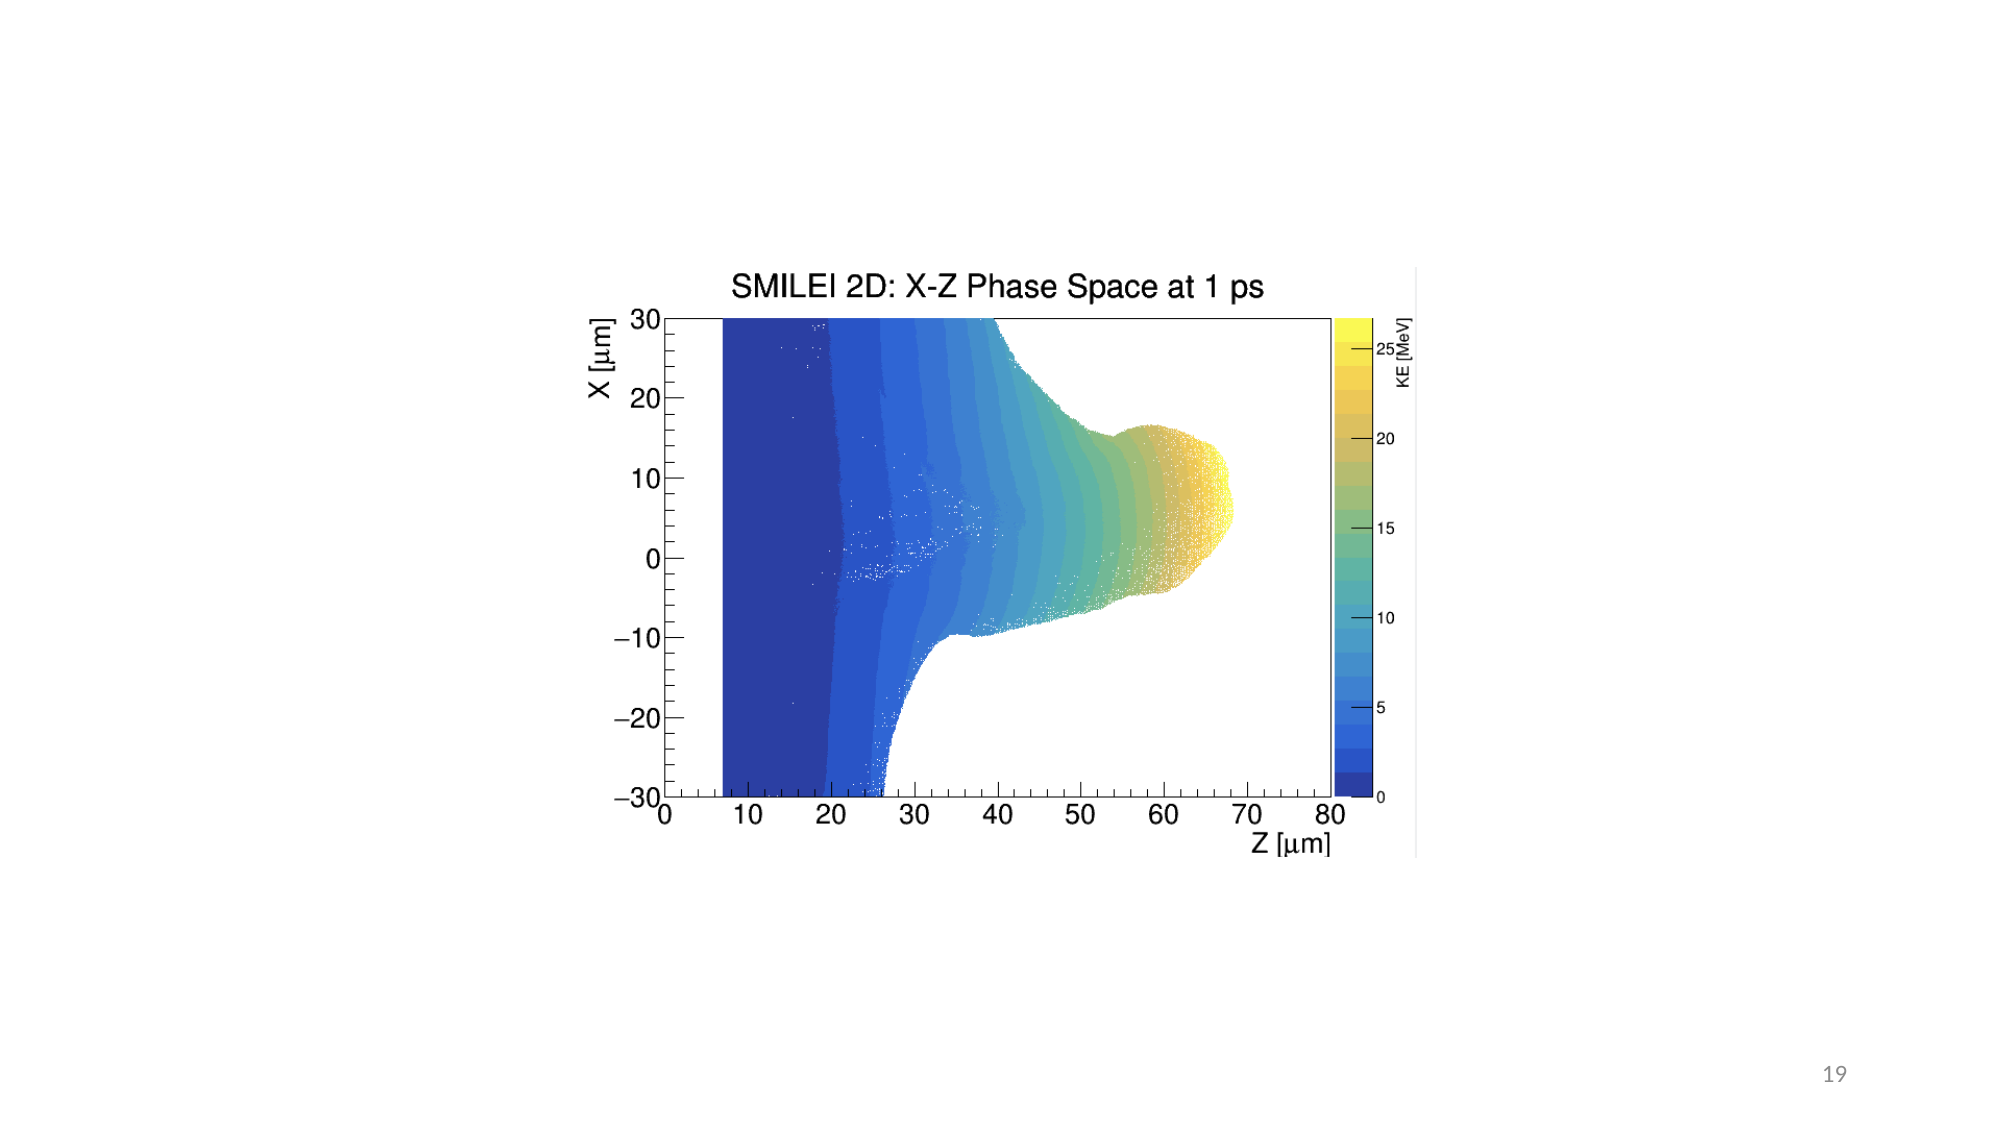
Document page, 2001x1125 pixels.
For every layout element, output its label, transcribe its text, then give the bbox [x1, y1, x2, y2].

picture [583, 267, 1417, 858]
slide_number 19 [1412, 1042, 1863, 1103]
